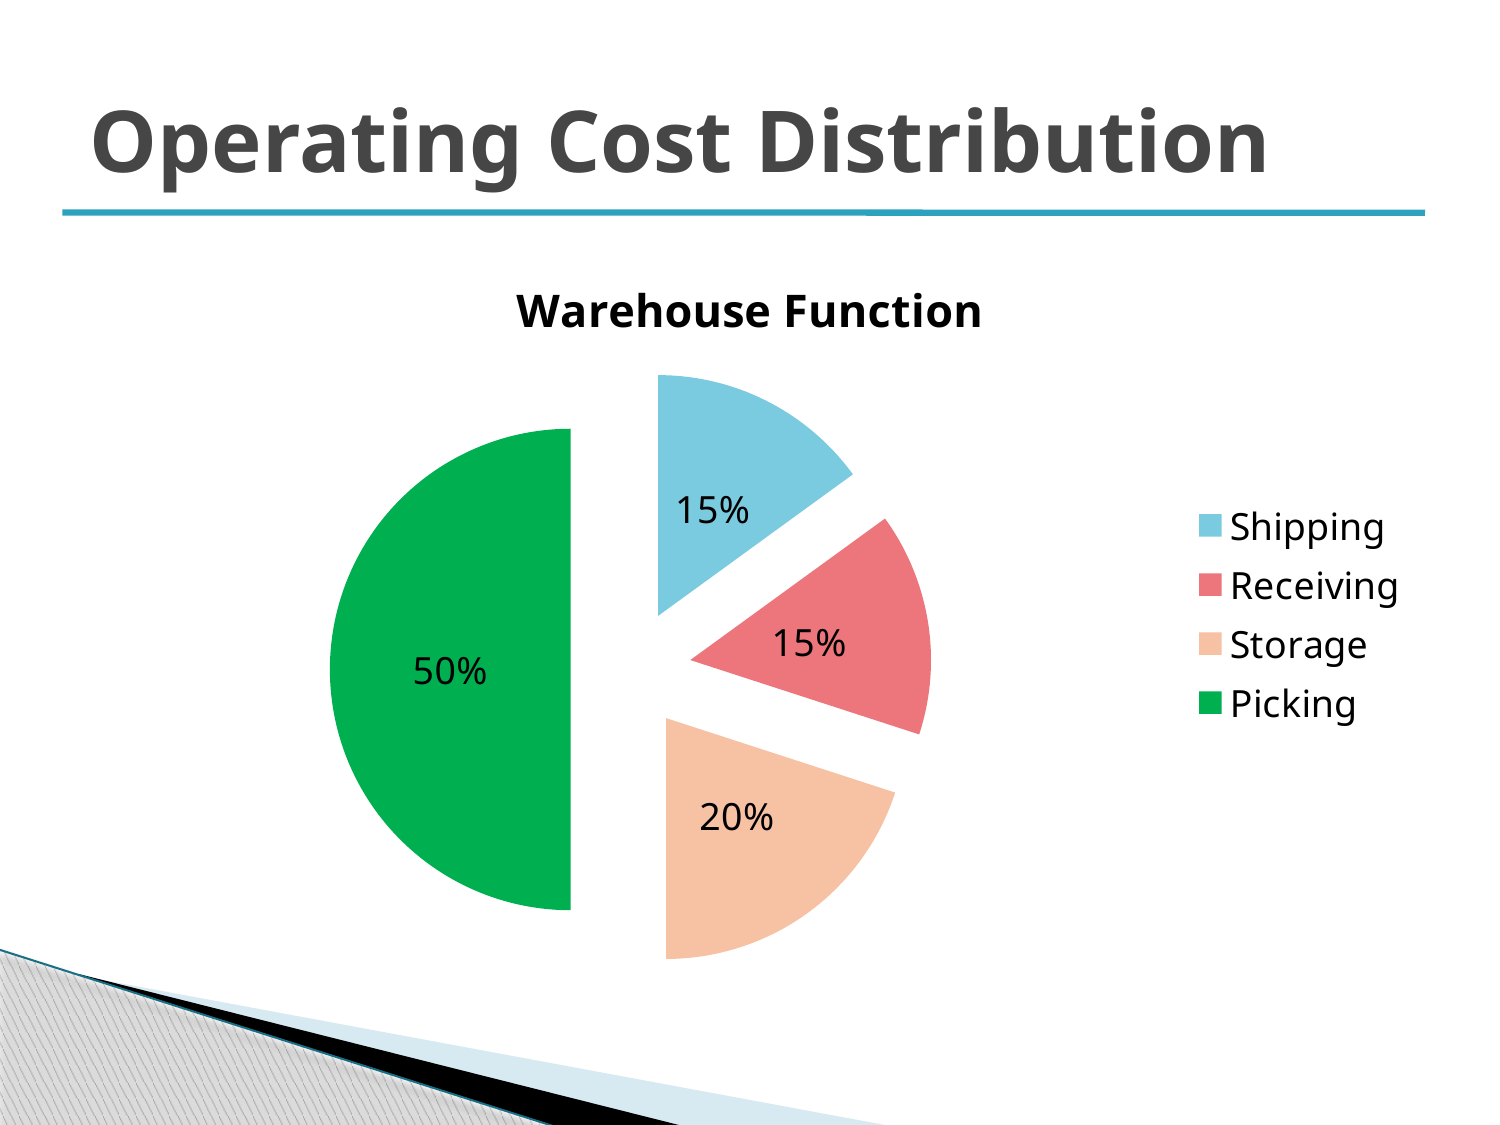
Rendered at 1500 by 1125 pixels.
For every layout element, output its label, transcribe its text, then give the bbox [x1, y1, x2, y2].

title Operating Cost Distribution [75, 45, 1425, 233]
chart [74, 242, 1426, 986]
